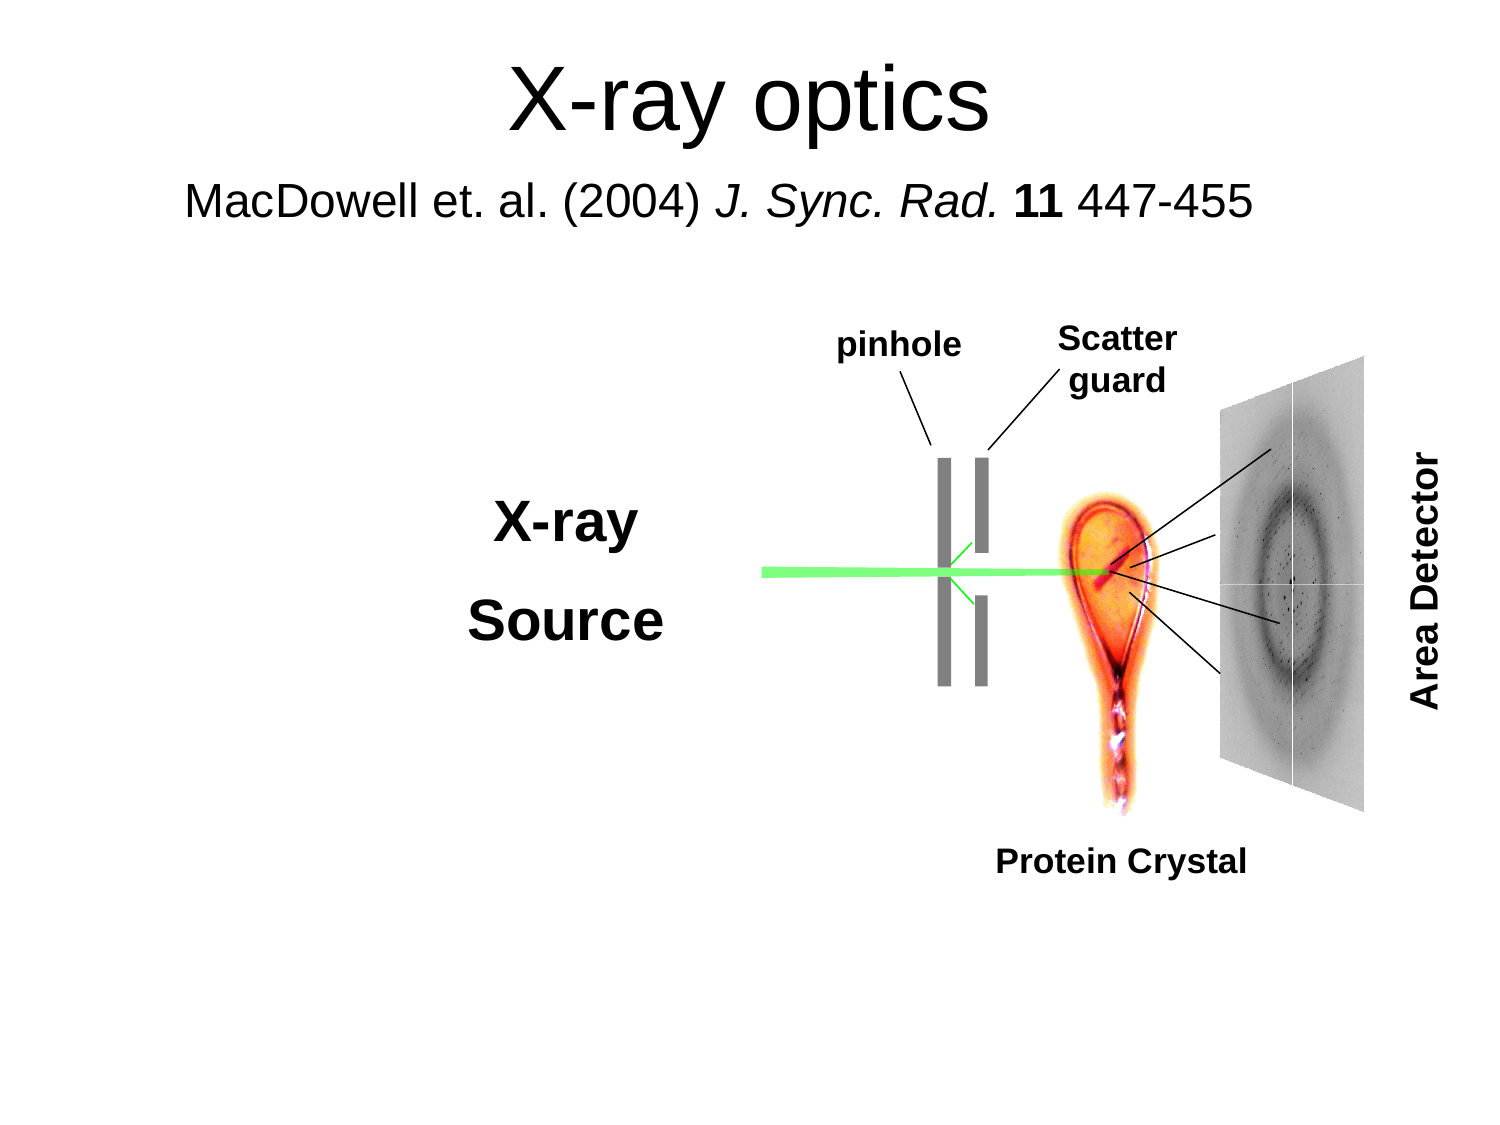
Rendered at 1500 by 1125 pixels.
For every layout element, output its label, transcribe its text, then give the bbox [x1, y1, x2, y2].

text_box [975, 595, 988, 687]
title X-ray optics [112, 0, 1388, 188]
text_box Scatter guard [1054, 313, 1181, 402]
text_box [761, 566, 1046, 578]
text_box [937, 457, 952, 568]
text_box [975, 457, 989, 553]
text_box X-ray Source [431, 475, 701, 660]
text_box [937, 577, 952, 687]
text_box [1051, 448, 1280, 823]
text_box Protein Crystal [992, 837, 1251, 883]
text_box pinhole [833, 319, 966, 365]
text_box MacDowell et. al. (2004) J. Sync. Rad. 11 447-455 [169, 162, 1270, 235]
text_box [1220, 355, 1448, 812]
